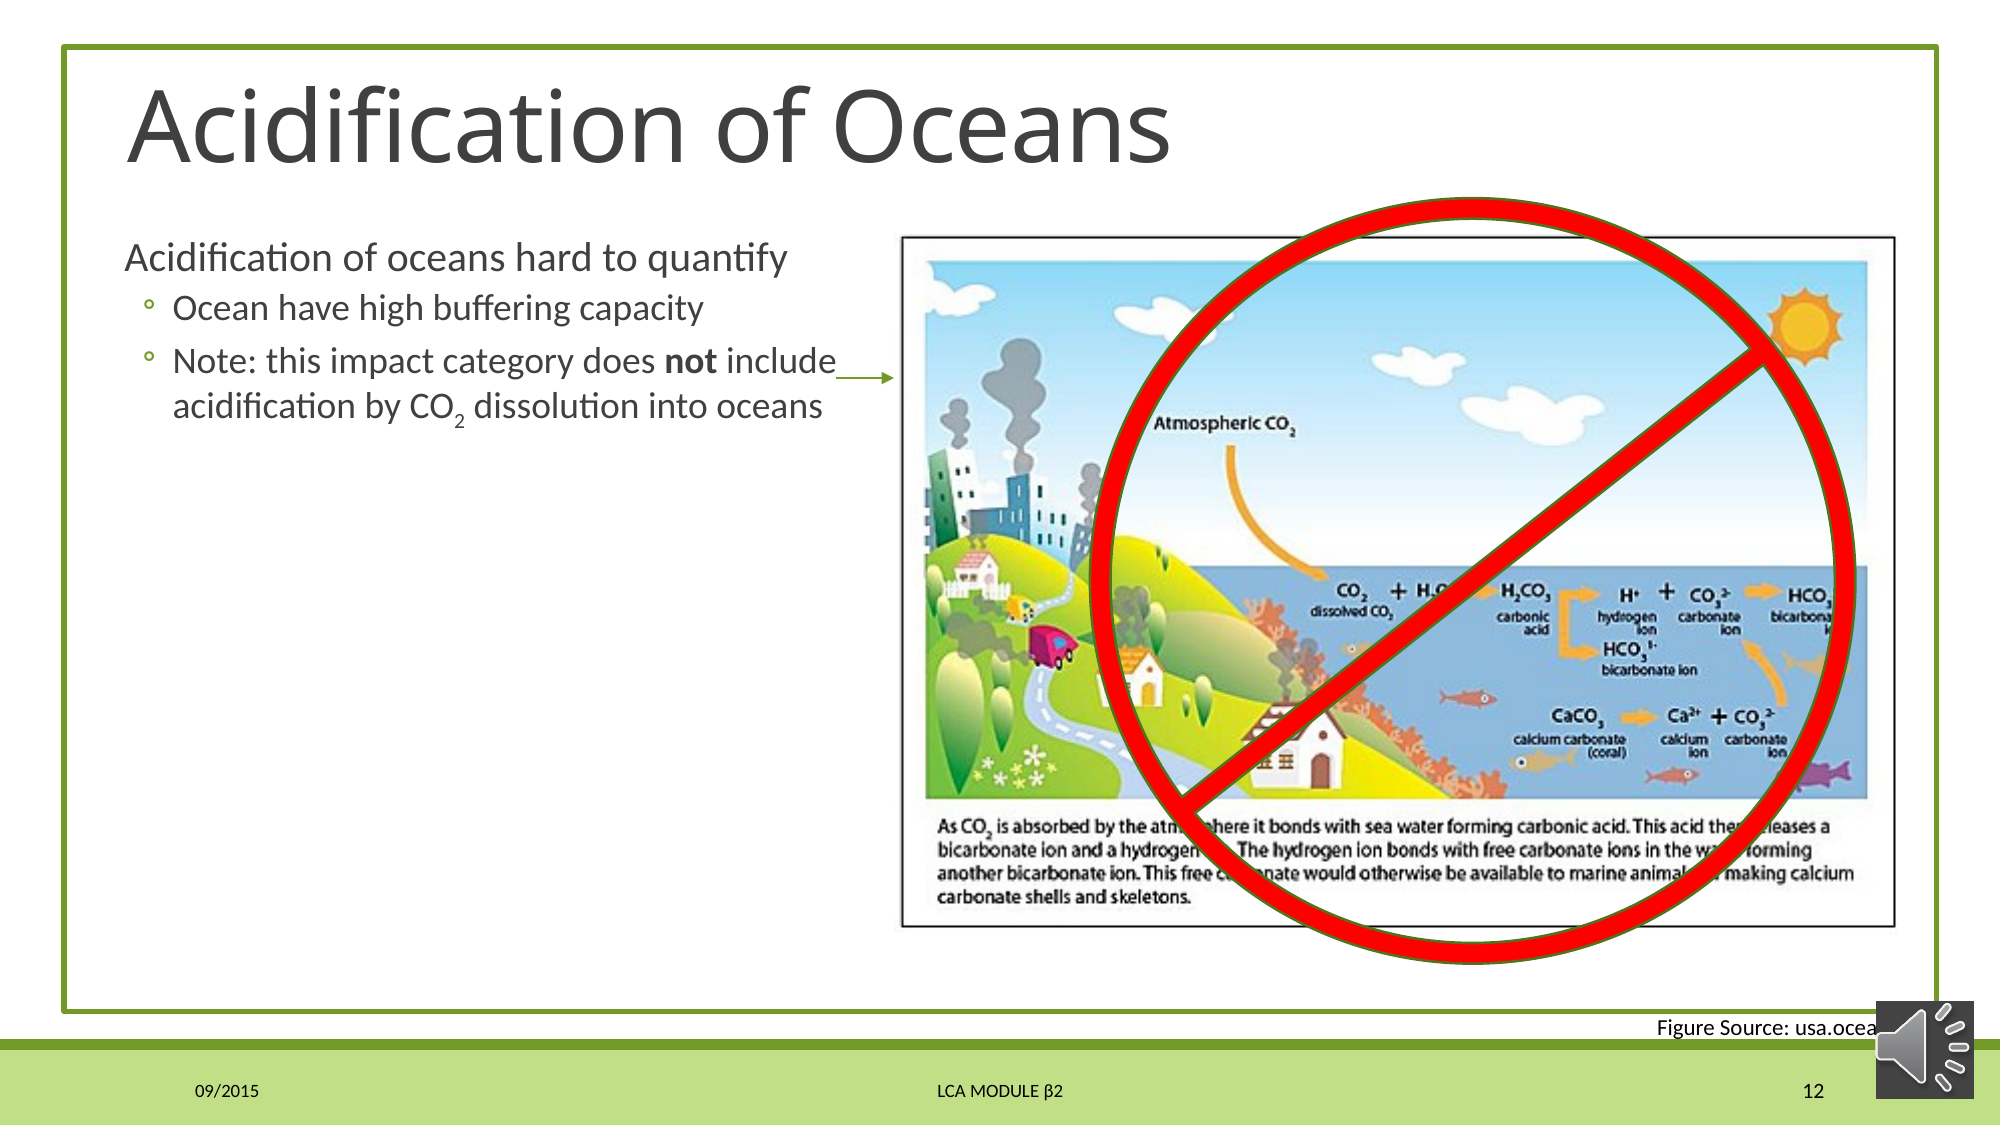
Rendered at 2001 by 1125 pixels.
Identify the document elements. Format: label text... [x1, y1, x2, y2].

picture [893, 232, 1899, 935]
slide_number 09/2015 [180, 1059, 586, 1120]
slide_number 12 [1624, 1059, 1840, 1120]
list Acidification of oceans hard to quantify Ocean have high buffering capacity Note: this impact category does not include acidification by CO2 dissolution into oceans [109, 227, 941, 991]
title Acidification of Oceans [112, 45, 1763, 191]
footer LCA Module β2 [604, 1059, 1396, 1120]
text_box [1316, 196, 1629, 230]
text_box Figure Source: usa.oceana.org [1642, 1005, 1871, 1048]
text_box [1350, 945, 1595, 965]
picture [1874, 999, 1976, 1101]
